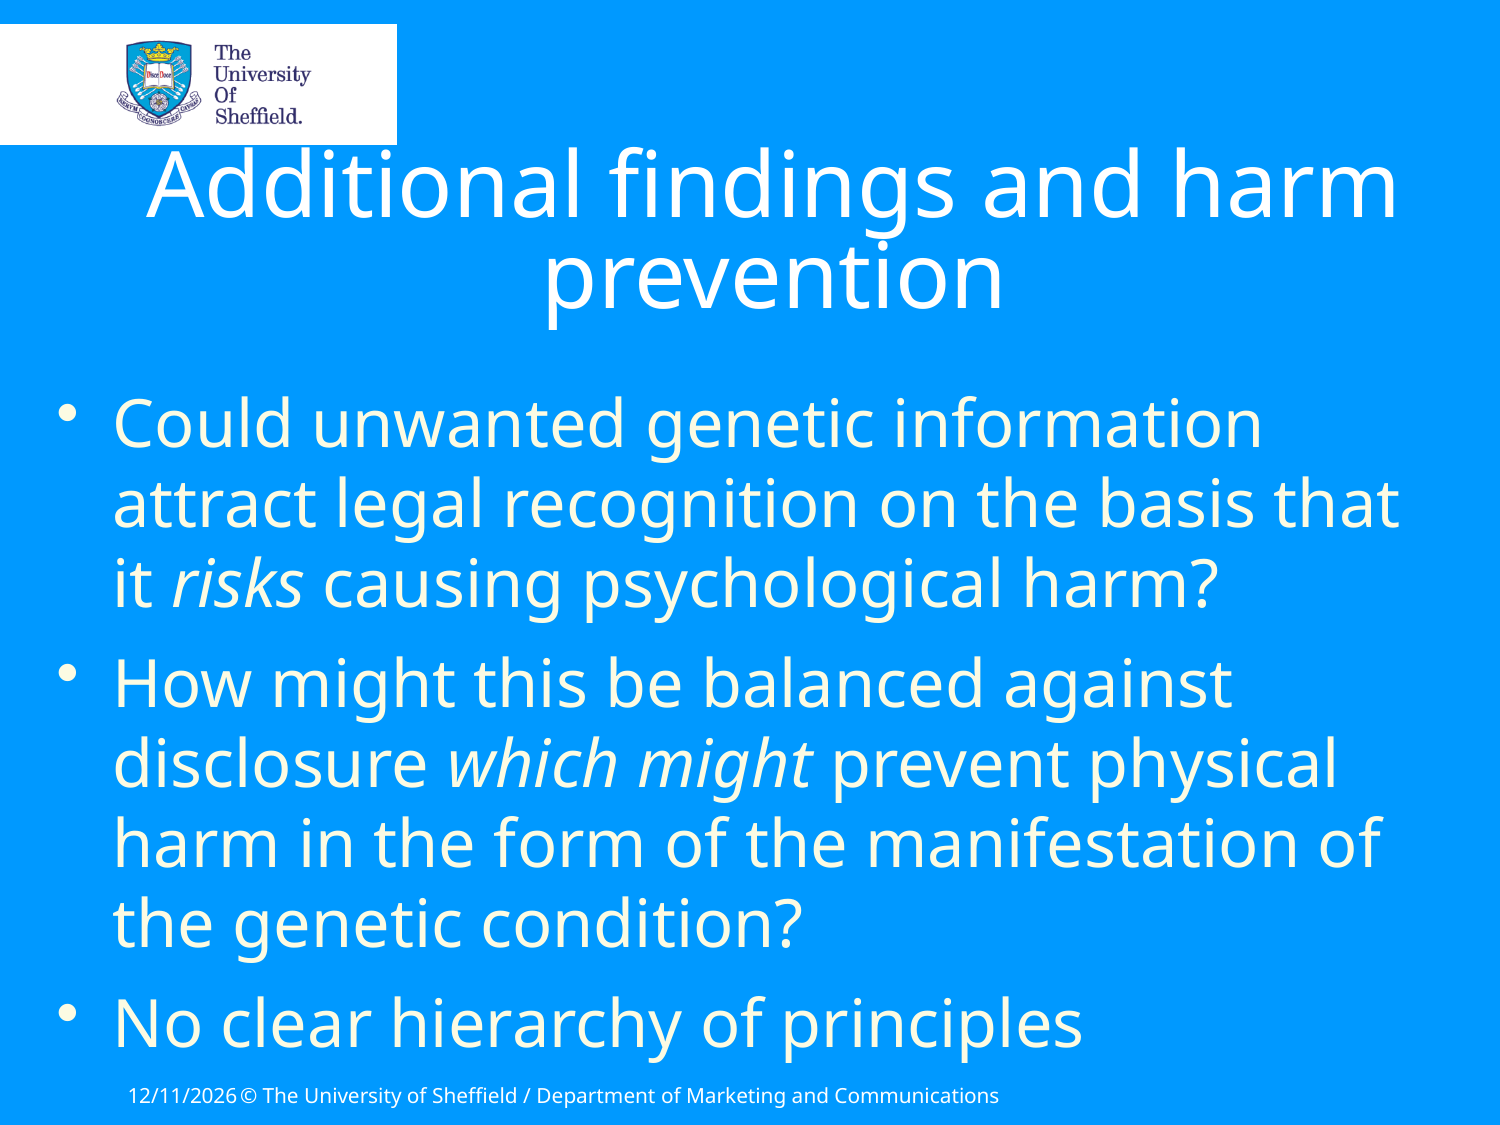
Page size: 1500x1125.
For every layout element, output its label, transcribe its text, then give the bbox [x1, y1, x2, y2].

picture [0, 24, 397, 145]
footer © The University of Sheffield / Department of Marketing and Communications [225, 1074, 1075, 1125]
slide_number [112, 1074, 225, 1125]
title Additional findings and harm prevention [99, 137, 1450, 373]
list Could unwanted genetic information attract legal recognition on the basis that it risks causing psychological harm? How might this be balanced against disclosure which might prevent physical harm in the form of the manifestation of the genetic condition? No clear hierarchy of principles [41, 373, 1471, 1024]
